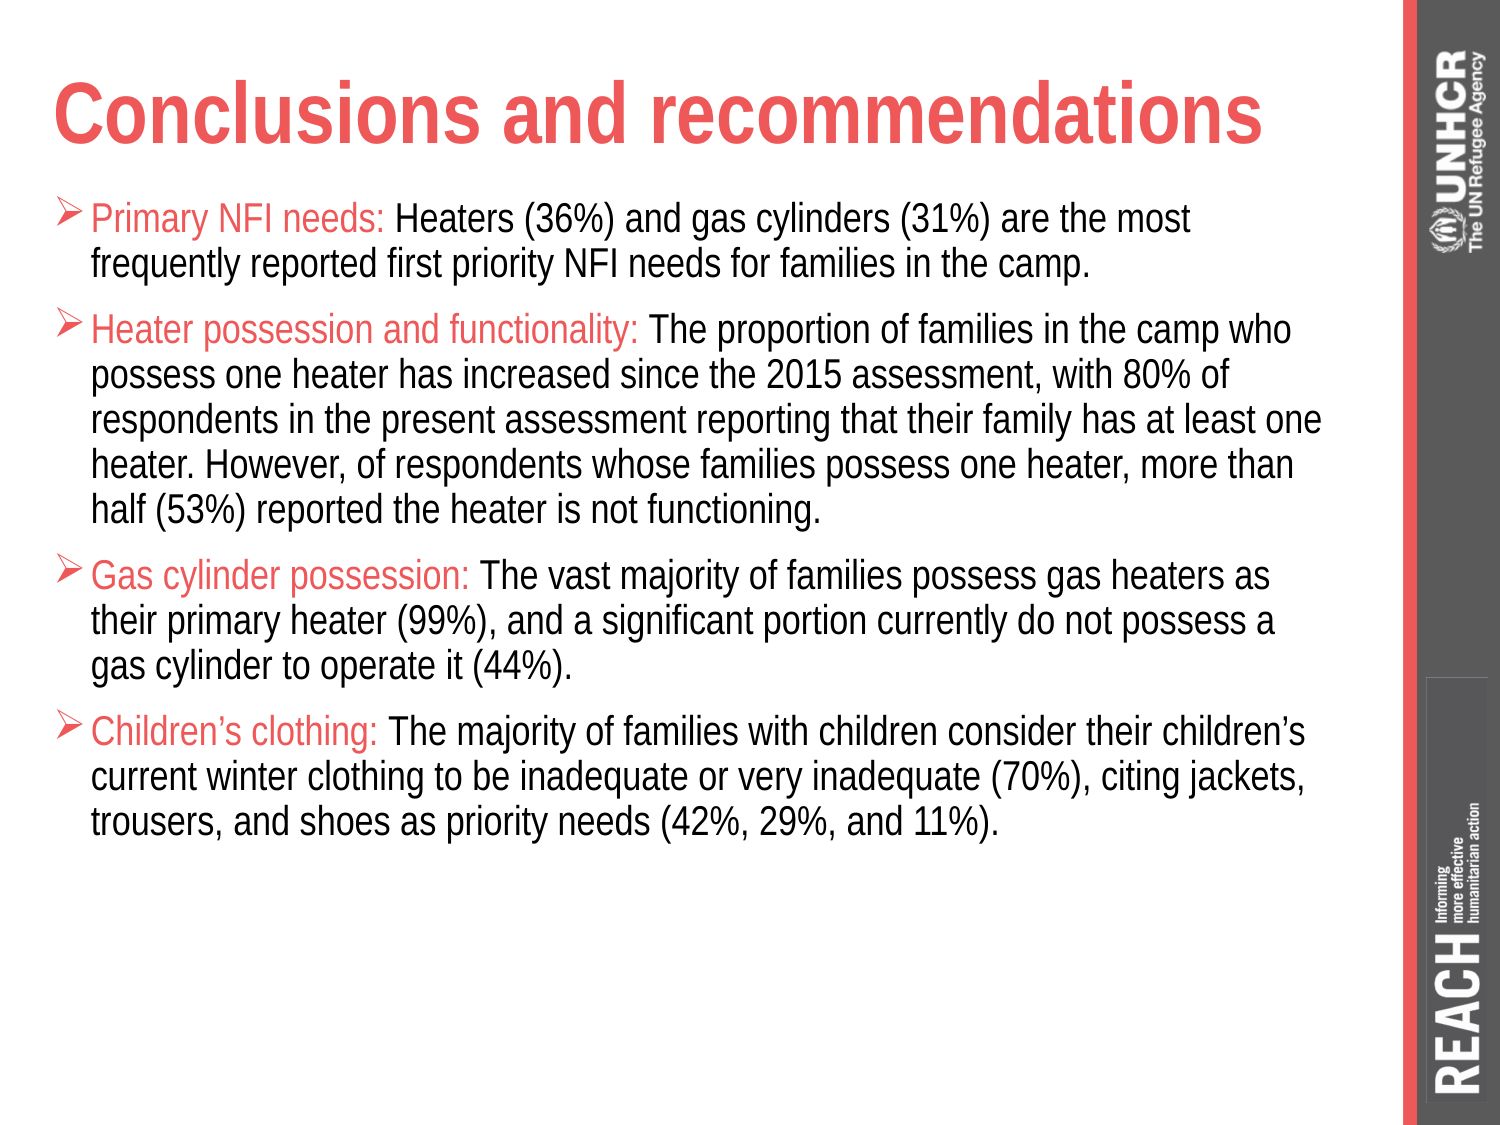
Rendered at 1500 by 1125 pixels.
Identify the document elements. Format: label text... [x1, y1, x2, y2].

picture [1355, 51, 1500, 252]
picture [1427, 678, 1488, 1103]
list Primary NFI needs: Heaters (36%) and gas cylinders (31%) are the most frequently reported first priority NFI needs for families in the camp. Heater possession and functionality: The proportion of families in the camp who possess one heater has increased since the 2015 assessment, with 80% of respondents in the present assessment reporting that their family has at least one heater. However, of respondents whose families possess one heater, more than half (53%) reported the heater is not functioning. Gas cylinder possession: The vast majority of families possess gas heaters as their primary heater (99%), and a significant portion currently do not possess a gas cylinder to operate it (44%). Children’s clothing: The majority of families with children consider their children’s current winter clothing to be inadequate or very inadequate (70%), citing jackets, trousers, and shoes as priority needs (42%, 29%, and 11%). [38, 188, 1343, 1062]
title Conclusions and recommendations [38, 59, 1343, 171]
